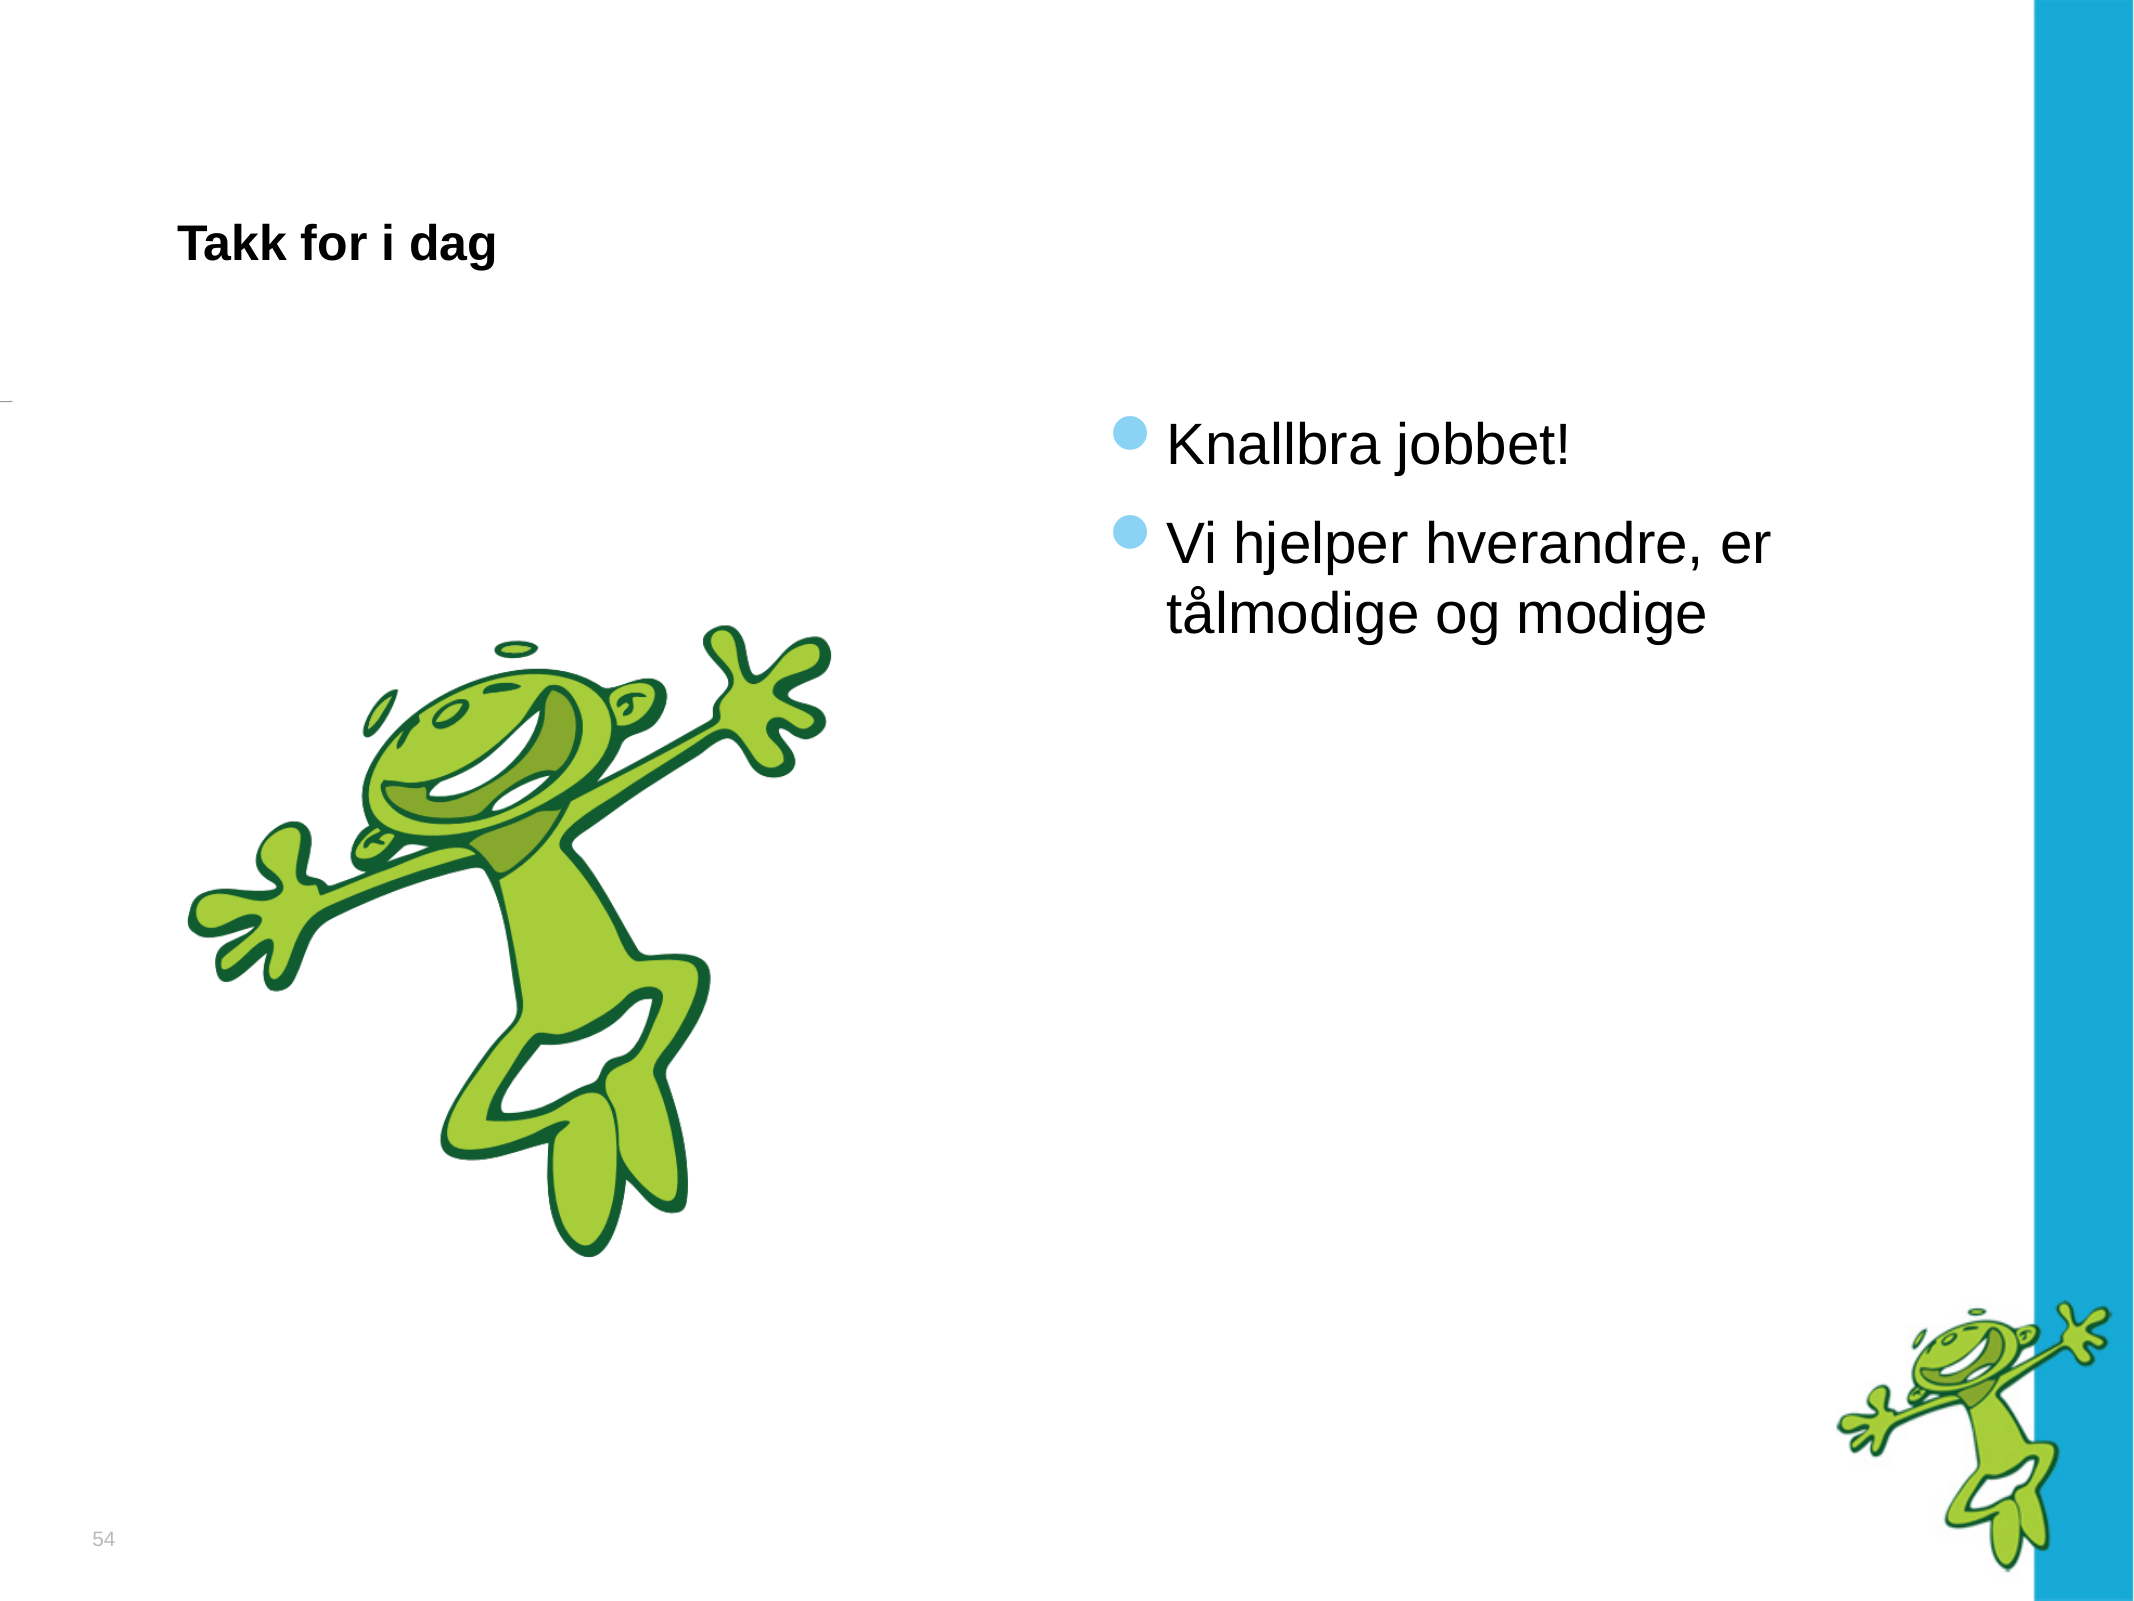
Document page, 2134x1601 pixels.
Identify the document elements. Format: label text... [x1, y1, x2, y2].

title Takk for i dag [162, 160, 2001, 321]
picture [0, 0, 2134, 1601]
slide_number 53 [78, 1512, 218, 1563]
list Knallbra jobbet! Vi hjelper hverandre, er tålmodige og modige [1093, 398, 2001, 1498]
